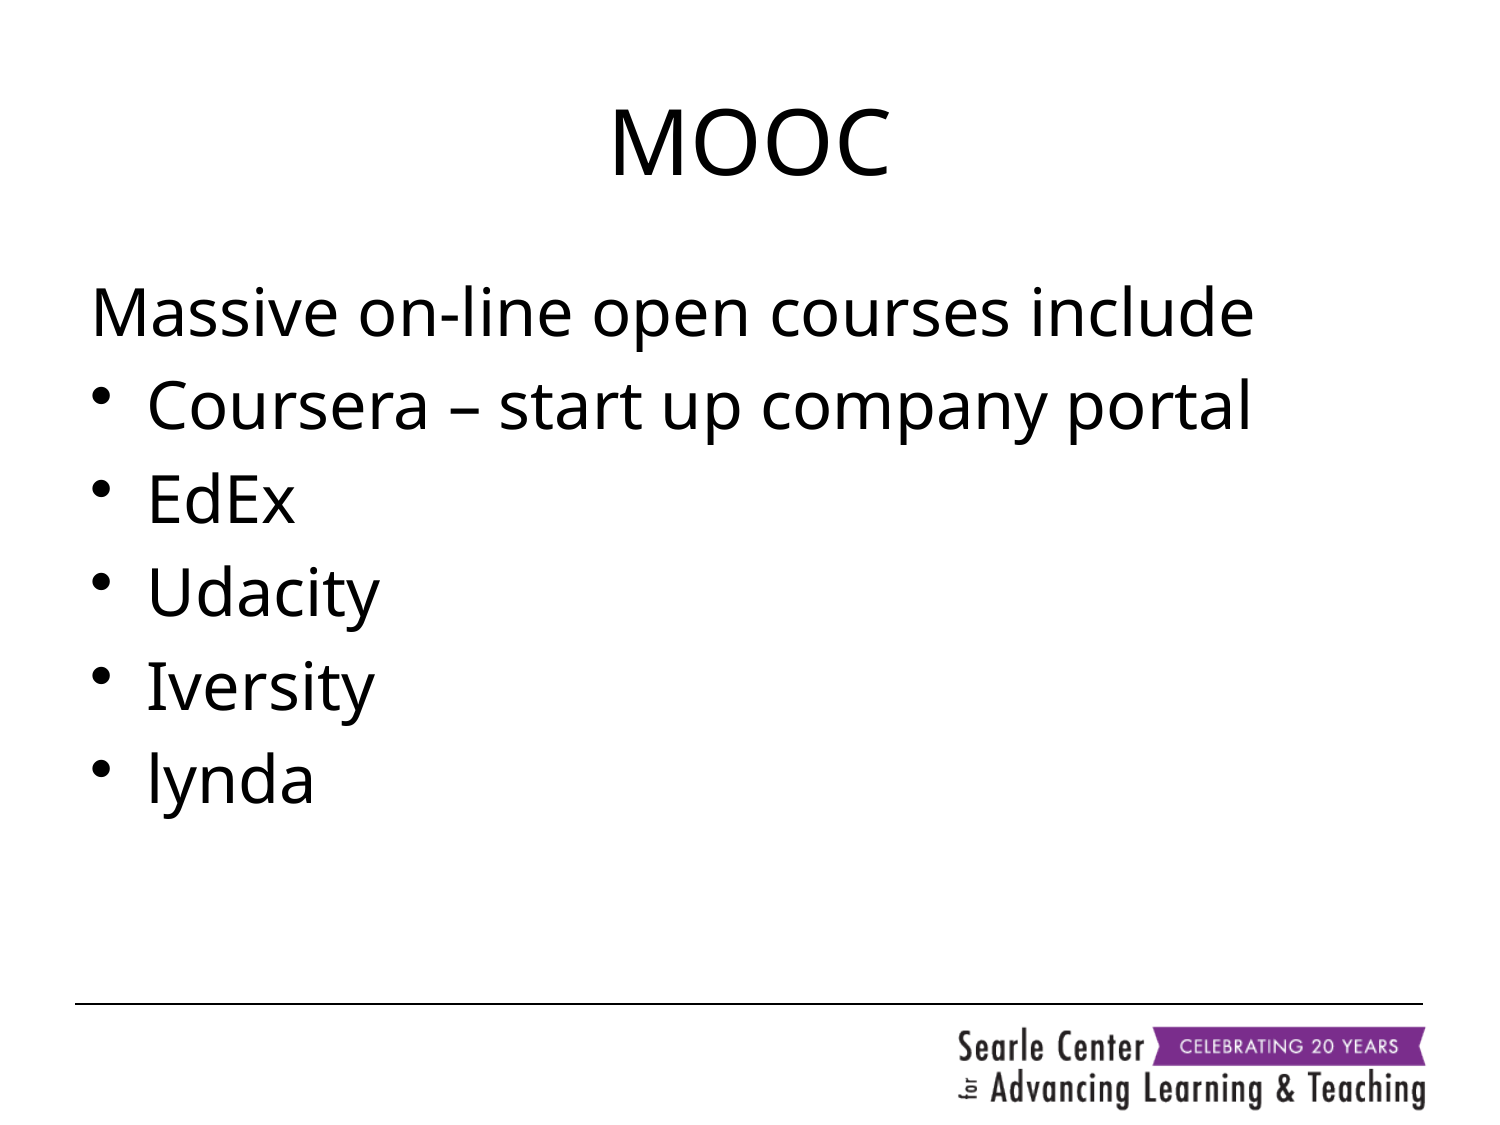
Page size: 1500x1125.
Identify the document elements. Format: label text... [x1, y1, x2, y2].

title MOOC [75, 45, 1425, 233]
list Massive on-line open courses include Coursera – start up company portal EdEx Udacity Iversity lynda [75, 262, 1425, 1005]
picture [944, 1010, 1438, 1125]
